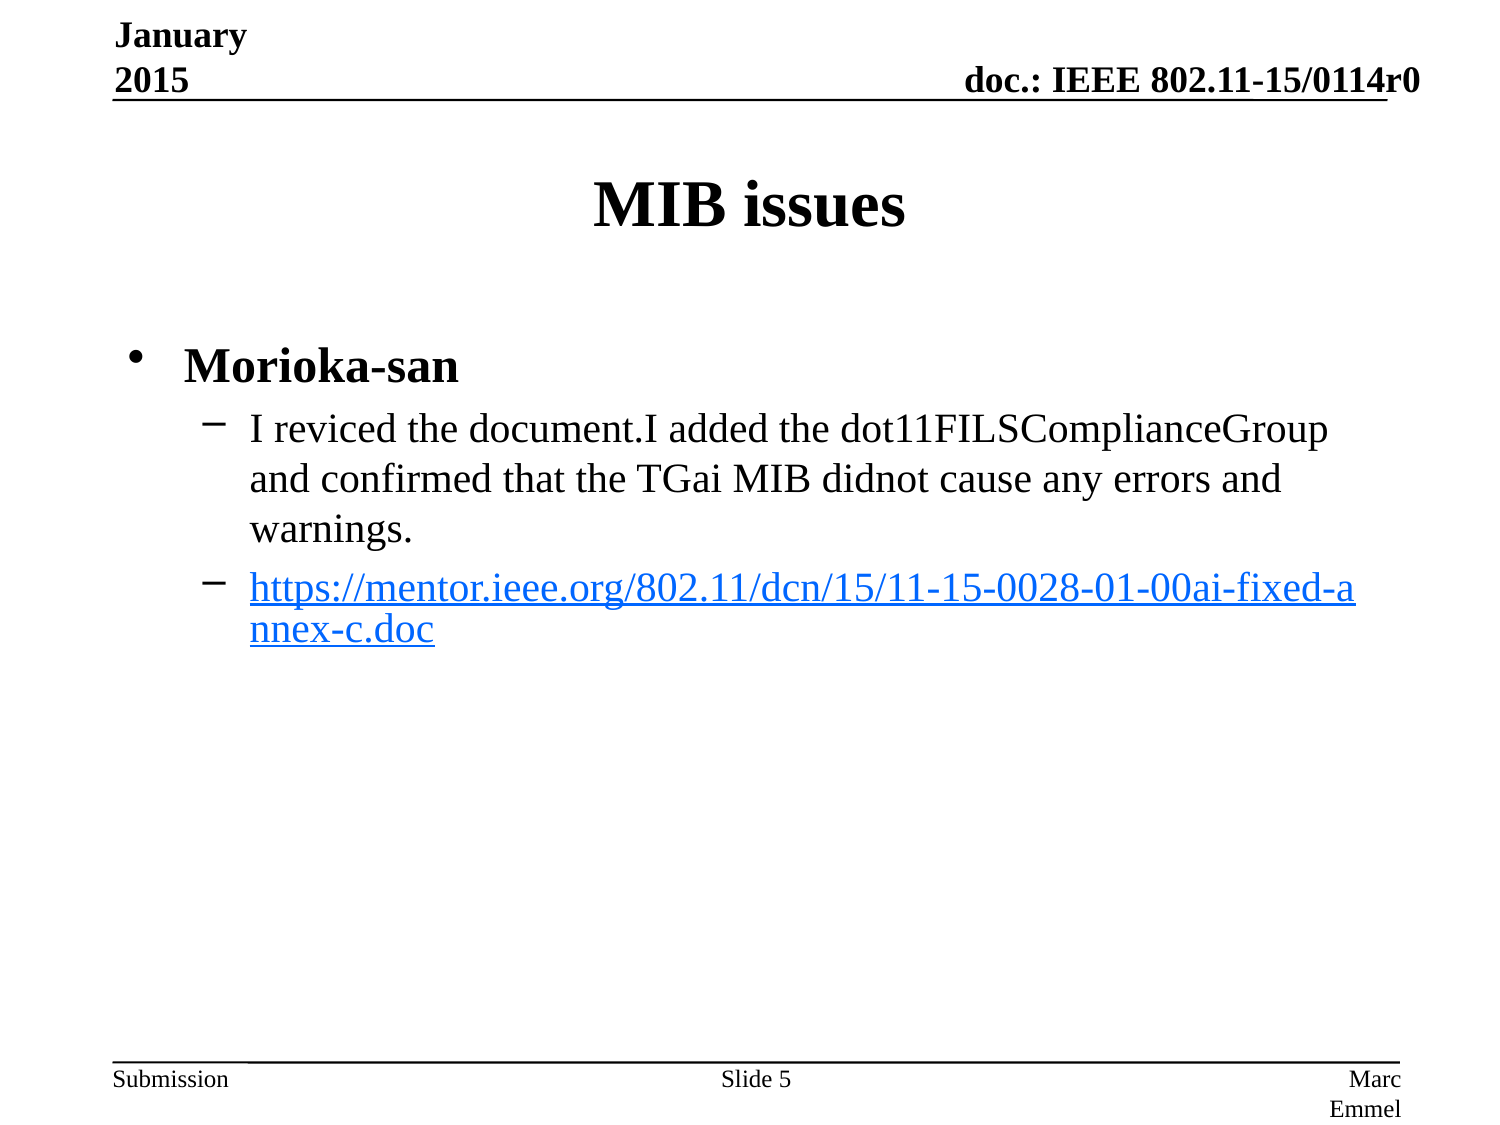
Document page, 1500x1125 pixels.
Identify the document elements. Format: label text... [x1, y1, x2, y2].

title MIB issues [112, 112, 1388, 288]
slide_number Slide 5 [712, 1061, 800, 1093]
footer Marc Emmelmann, SELF [1324, 1061, 1402, 1093]
list Morioka-san I reviced the document.I added the dot11FILSComplianceGroup and confirmed that the TGai MIB didnot cause any errors and warnings. https://mentor.ieee.org/802.11/dcn/15/11-15-0028-01-00ai-fixed-annex-c.doc [112, 324, 1388, 1001]
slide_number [114, 54, 290, 101]
